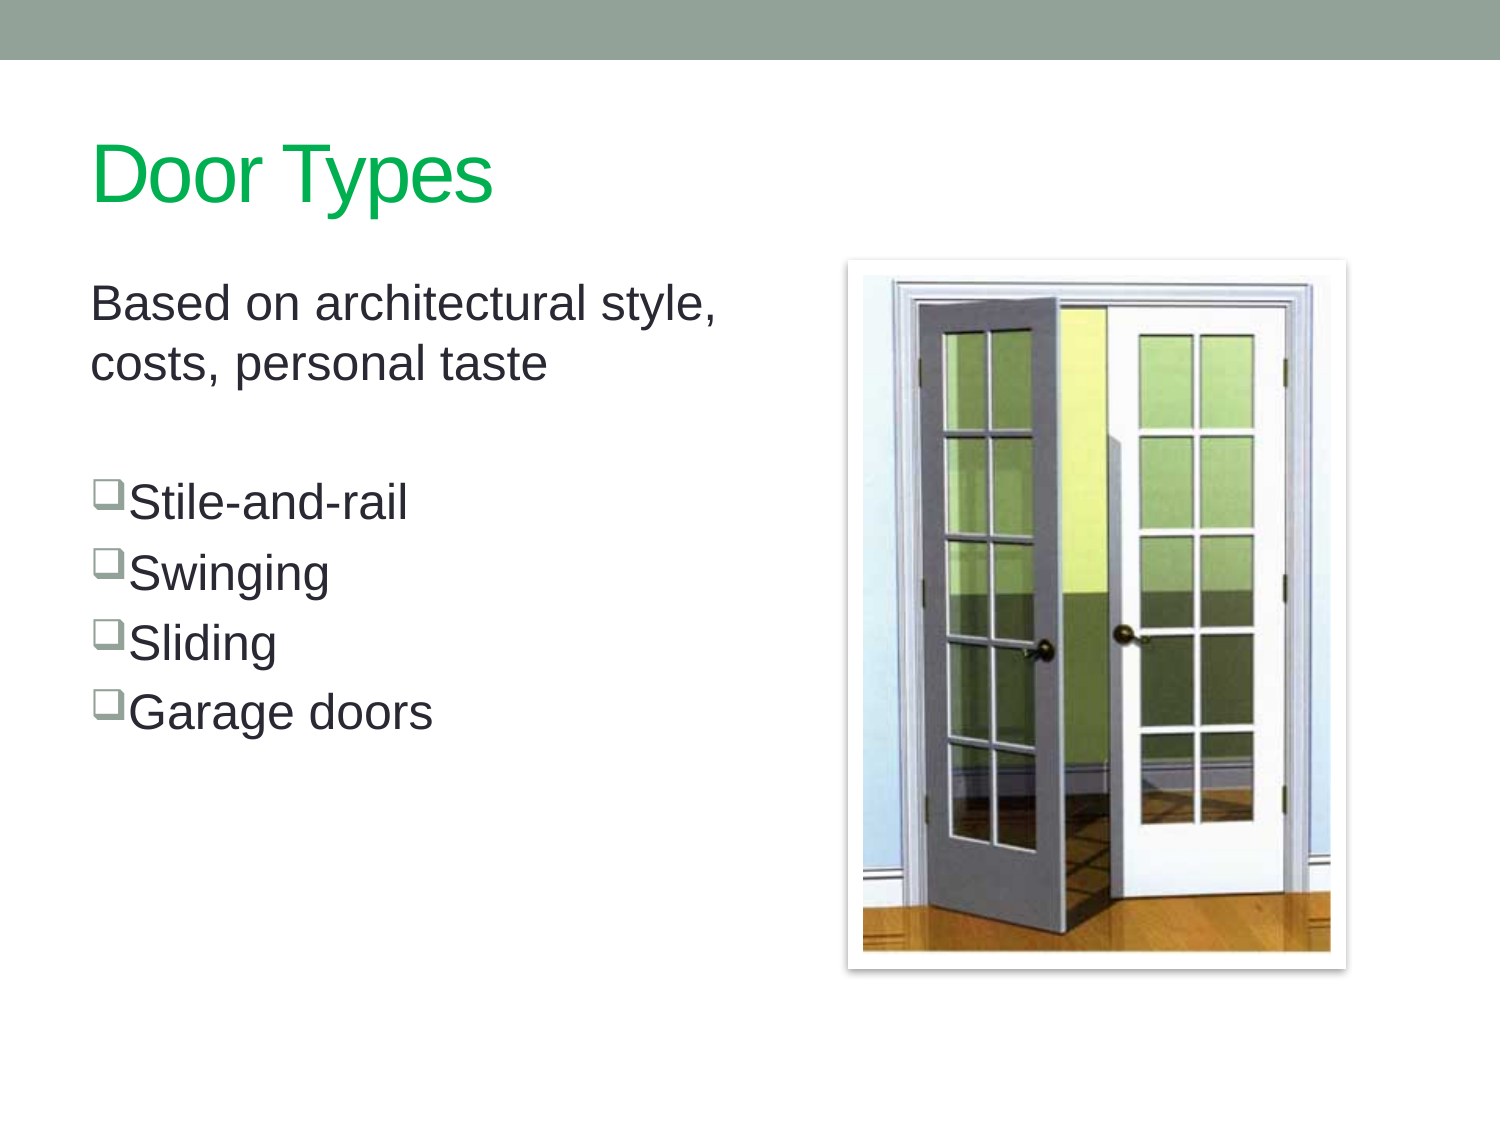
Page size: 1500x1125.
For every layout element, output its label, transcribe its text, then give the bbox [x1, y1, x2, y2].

picture [862, 274, 1332, 955]
title Door Types [75, 87, 1425, 250]
list Based on architectural style, costs, personal taste Stile-and-rail Swinging Sliding Garage doors [75, 262, 800, 1063]
